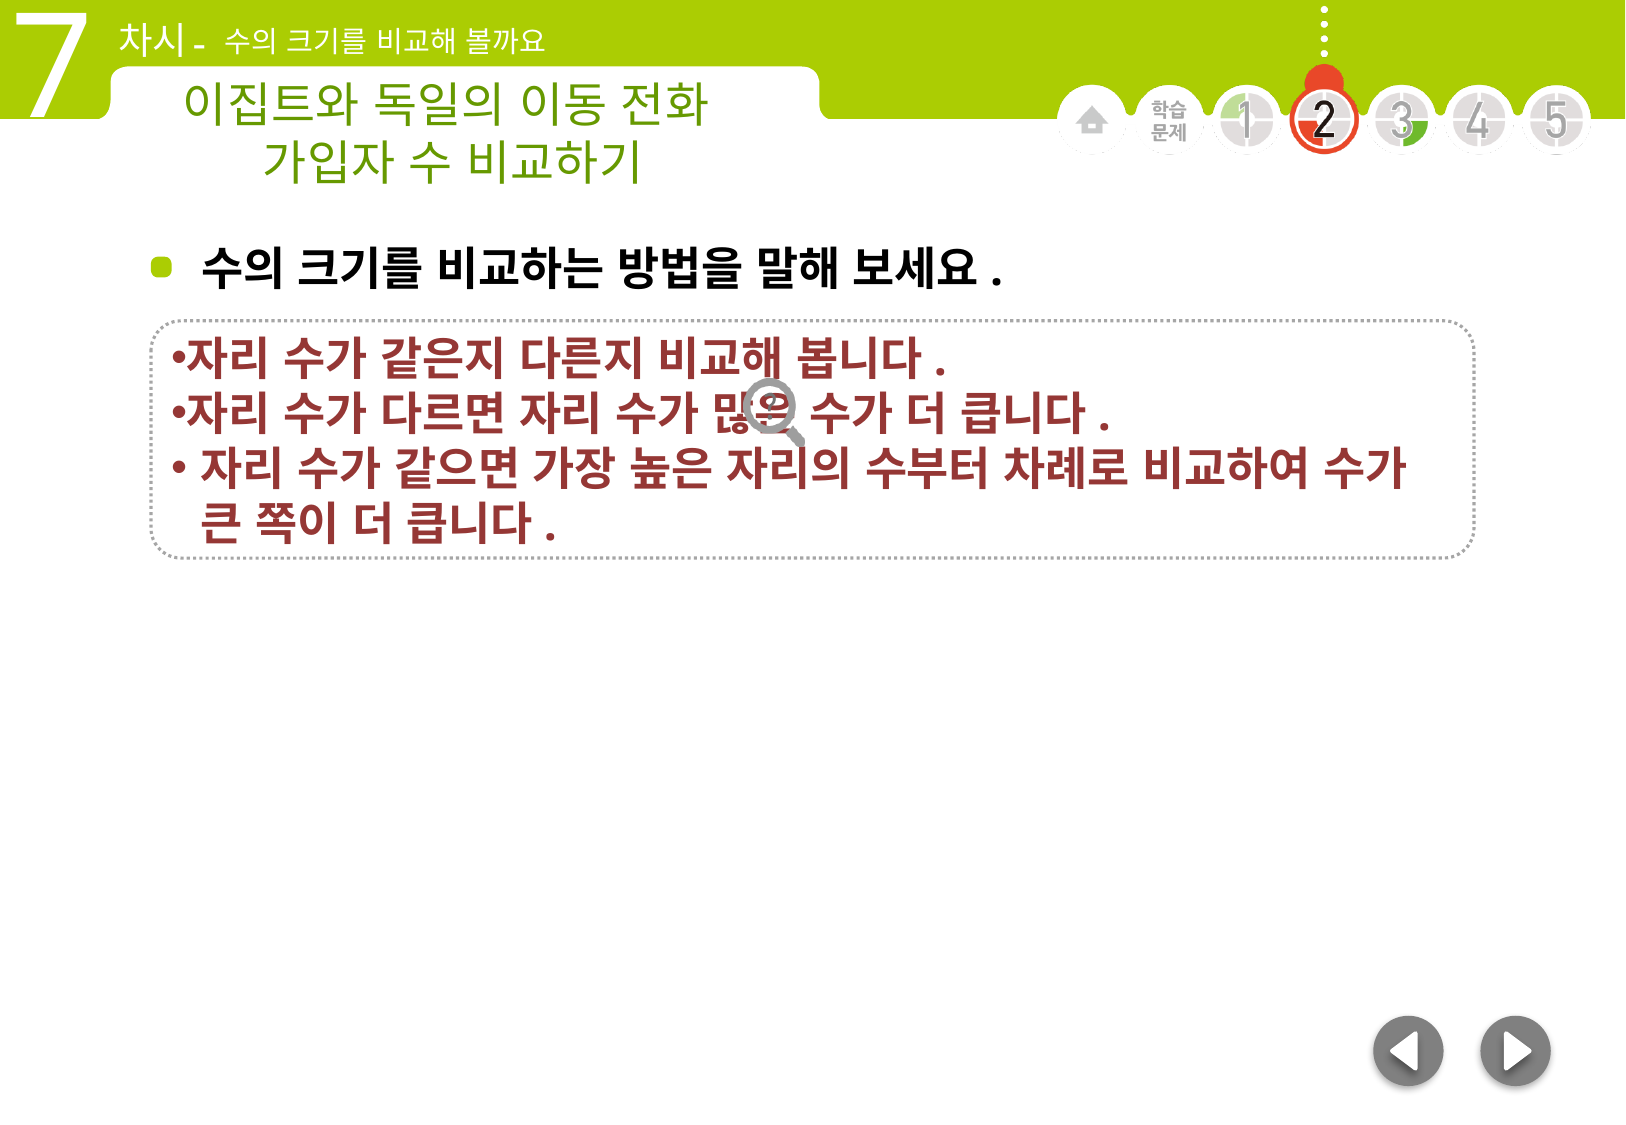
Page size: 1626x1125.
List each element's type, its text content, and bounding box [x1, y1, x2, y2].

text_box 이집트와 독일의 이동 전화 가입자 수 비교하기 [92, 67, 815, 198]
picture [742, 378, 806, 448]
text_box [150, 231, 1475, 559]
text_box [1373, 1015, 1444, 1087]
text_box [1480, 1015, 1551, 1087]
picture [1056, 4, 1591, 155]
